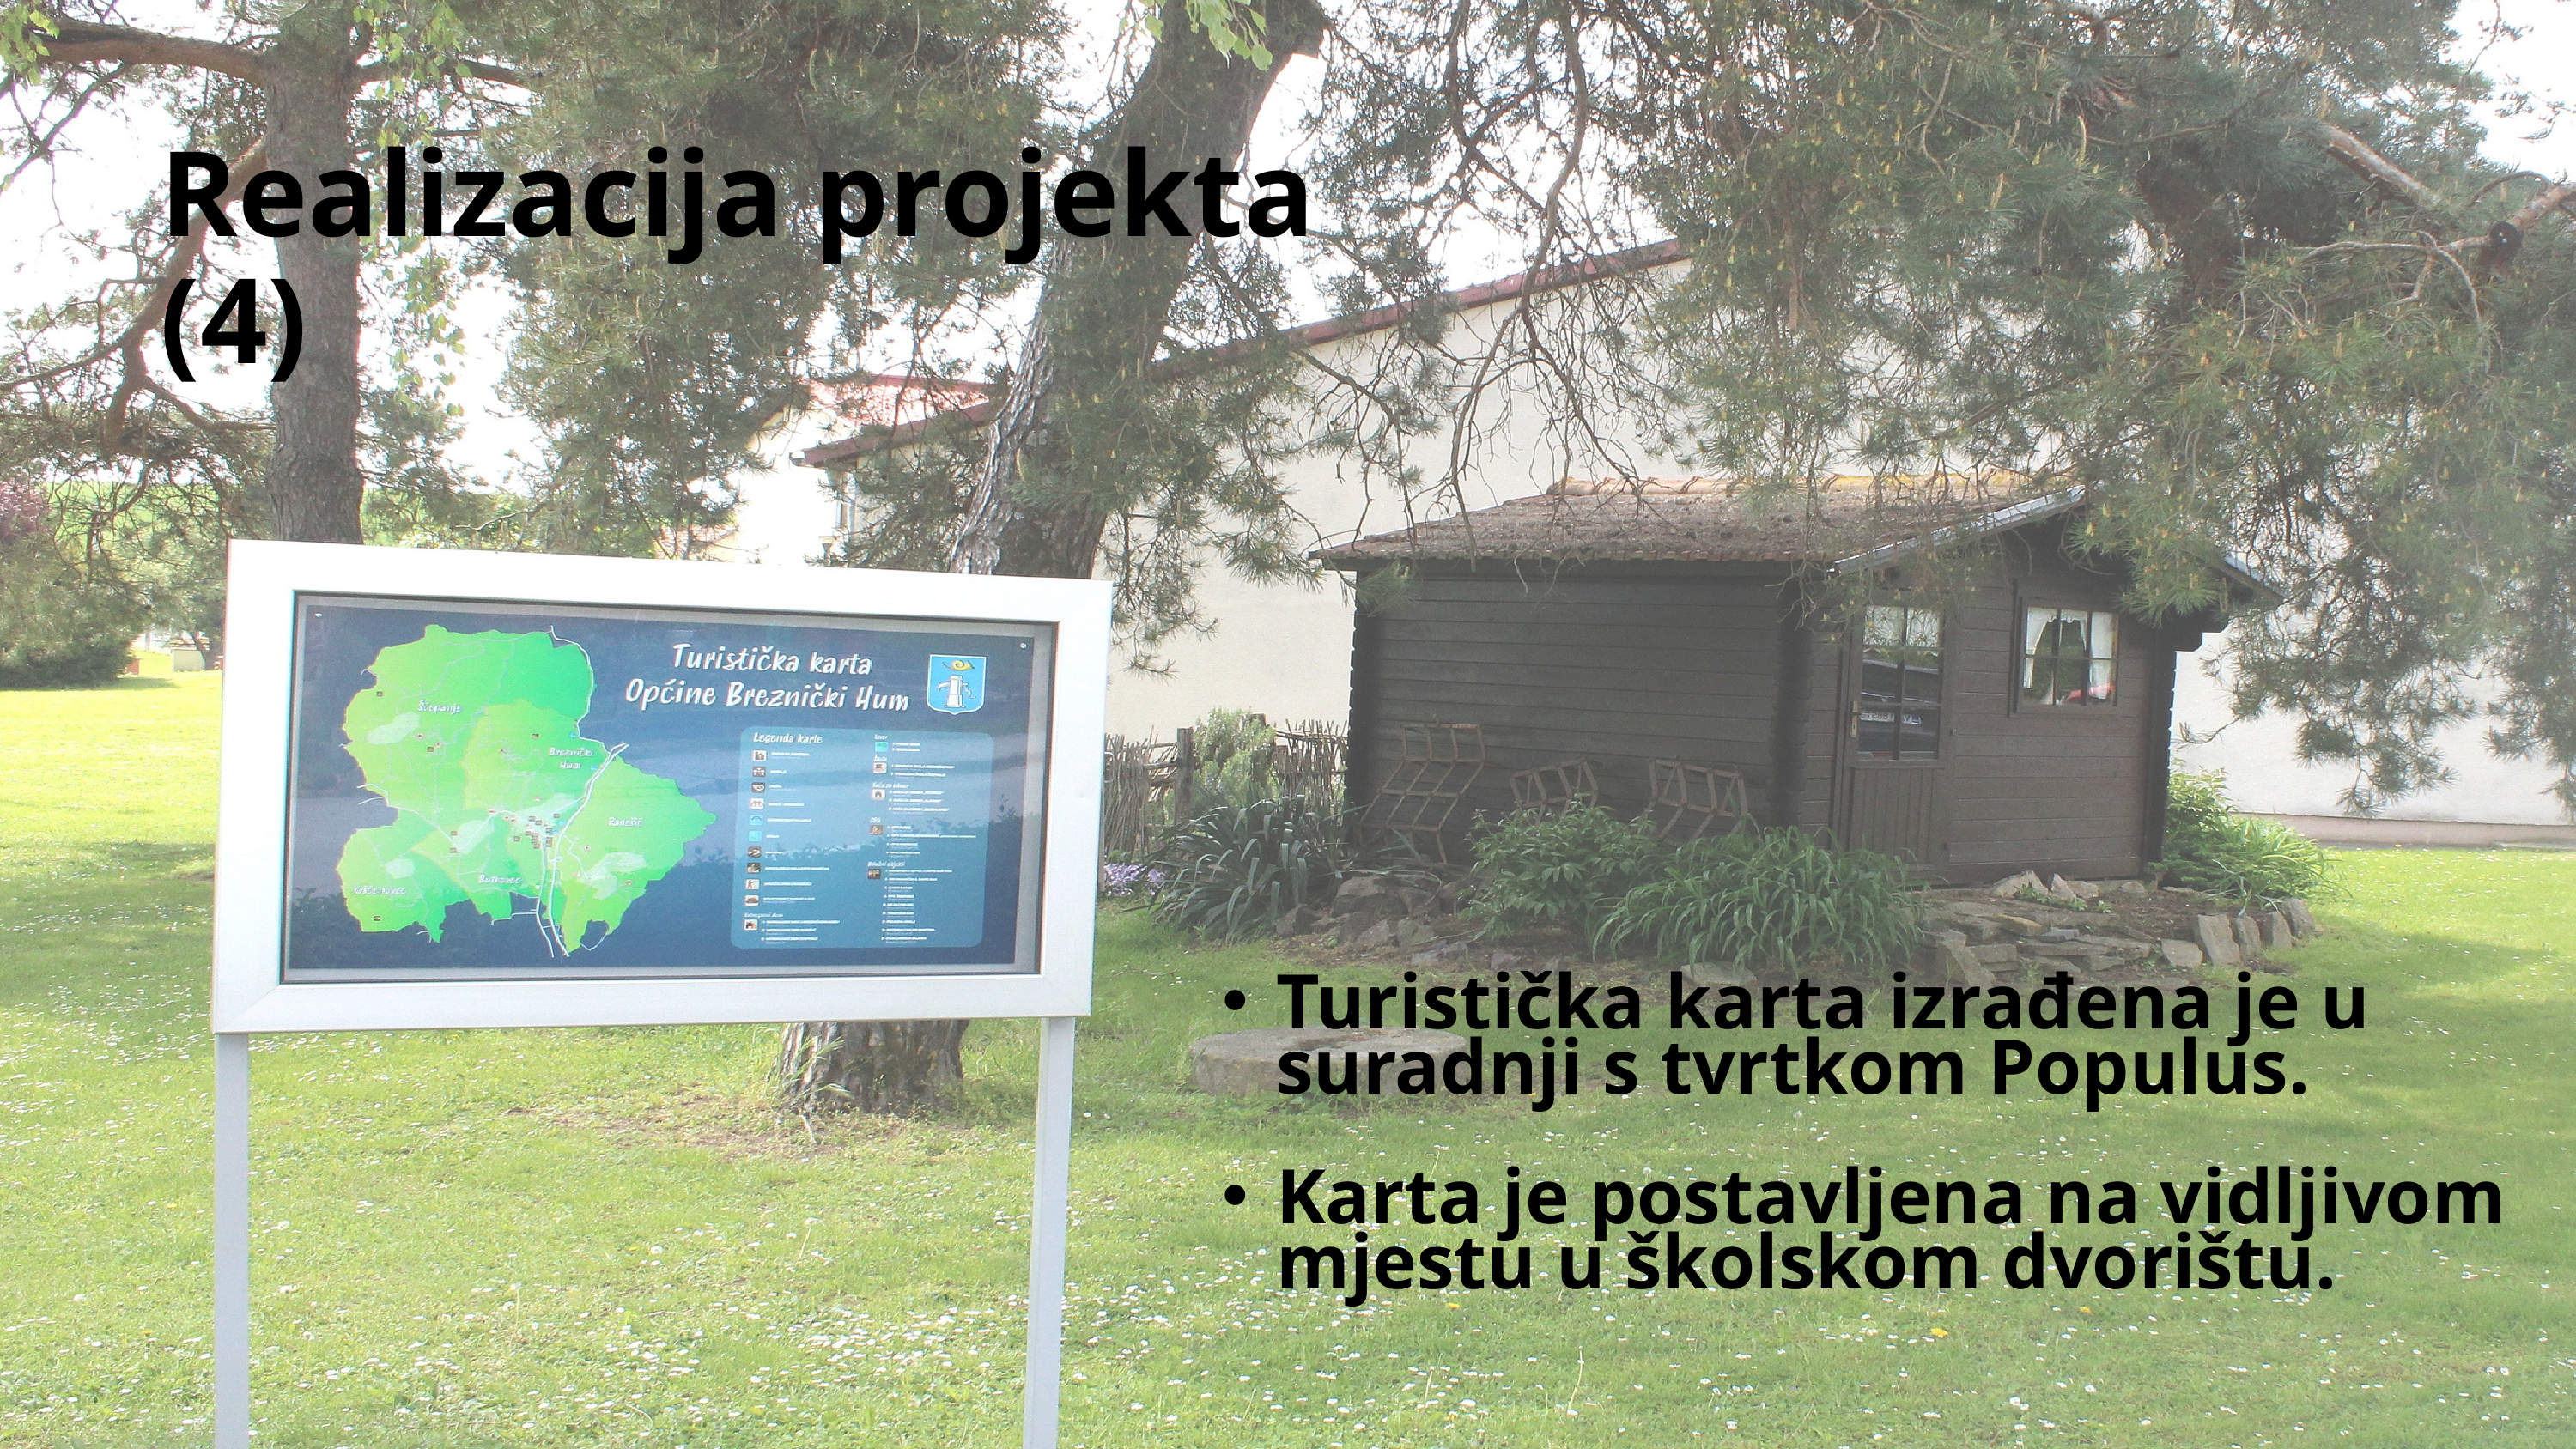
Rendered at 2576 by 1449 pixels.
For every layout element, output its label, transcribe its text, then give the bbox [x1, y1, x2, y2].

text_box Turistička karta izrađena je u suradnji s tvrtkom Populus. Karta je postavljena na vidljivom mjestu u školskom dvorištu. [1169, 979, 2576, 1434]
text_box [0, 0, 2576, 1449]
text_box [160, 115, 1440, 397]
